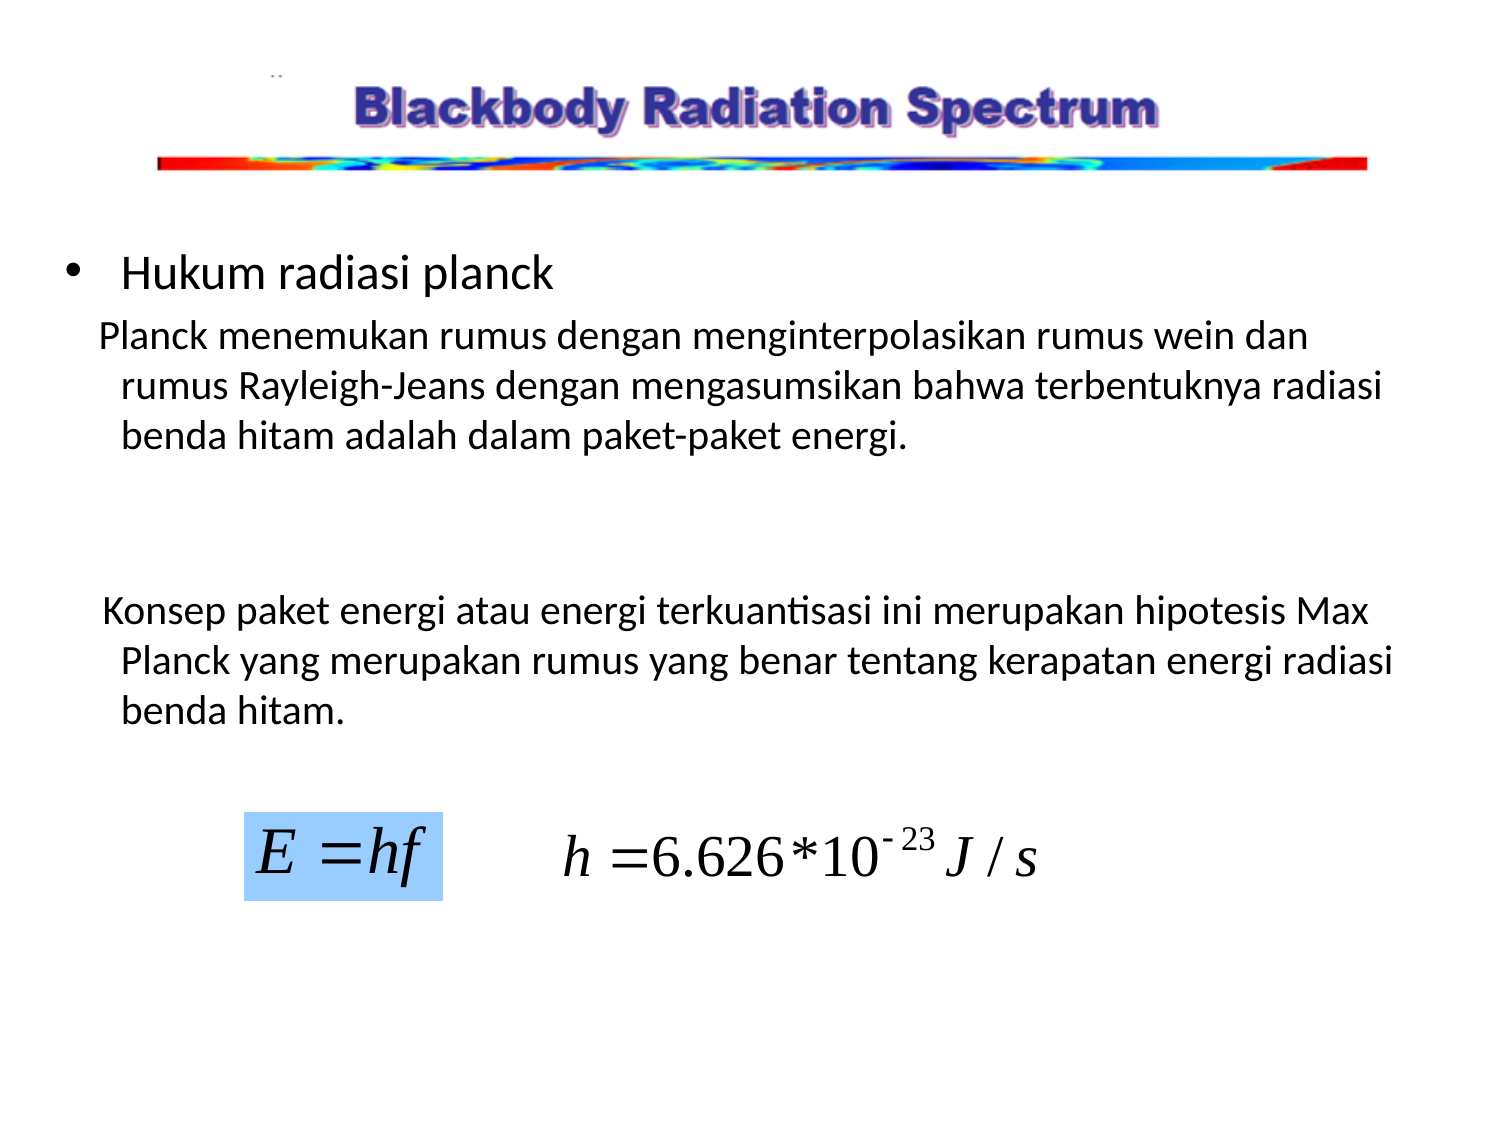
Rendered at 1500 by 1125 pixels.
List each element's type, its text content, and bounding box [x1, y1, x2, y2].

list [553, 812, 1049, 892]
picture [149, 74, 1380, 188]
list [243, 812, 444, 902]
list Hukum radiasi planck Planck menemukan rumus dengan menginterpolasikan rumus wein dan rumus Rayleigh-Jeans dengan mengasumsikan bahwa terbentuknya radiasi benda hitam adalah dalam paket-paket energi. Konsep paket energi atau energi terkuantisasi ini merupakan hipotesis Max Planck yang merupakan rumus yang benar tentang kerapatan energi radiasi benda hitam. [49, 231, 1442, 961]
